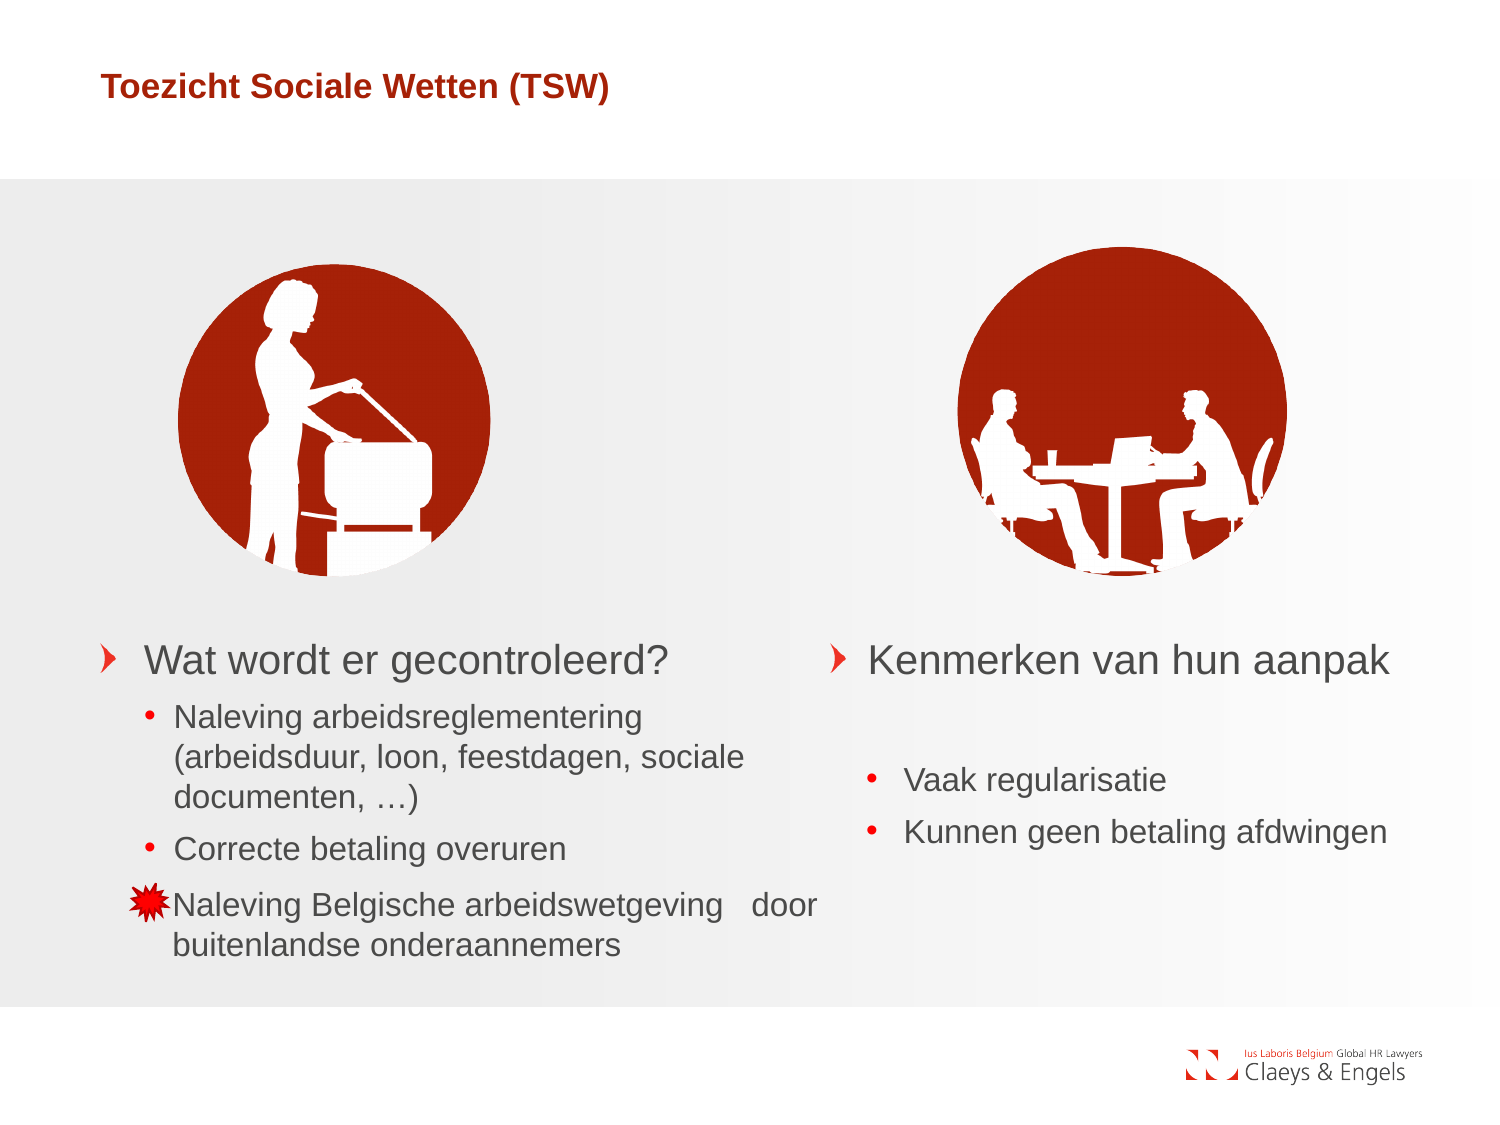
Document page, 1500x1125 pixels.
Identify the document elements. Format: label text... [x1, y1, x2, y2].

picture [1122, 1015, 1500, 1125]
title Toezicht Sociale Wetten (TSW) [85, 60, 1424, 156]
text_box Naleving Belgische arbeidswetgeving door buitenlandse onderaannemers [157, 876, 844, 1011]
picture [830, 643, 846, 673]
picture [167, 253, 501, 587]
text_box [128, 882, 157, 923]
list Wat wordt er gecontroleerd? Naleving arbeidsreglementering (arbeidsduur, loon, feestdagen, sociale documenten, …) Correcte betaling overuren [85, 625, 773, 882]
picture [100, 643, 116, 673]
picture [946, 235, 1298, 587]
text_box Kenmerken van hun aanpak Vaak regularisatie Kunnen geen betaling afdwingen [815, 625, 1444, 1091]
